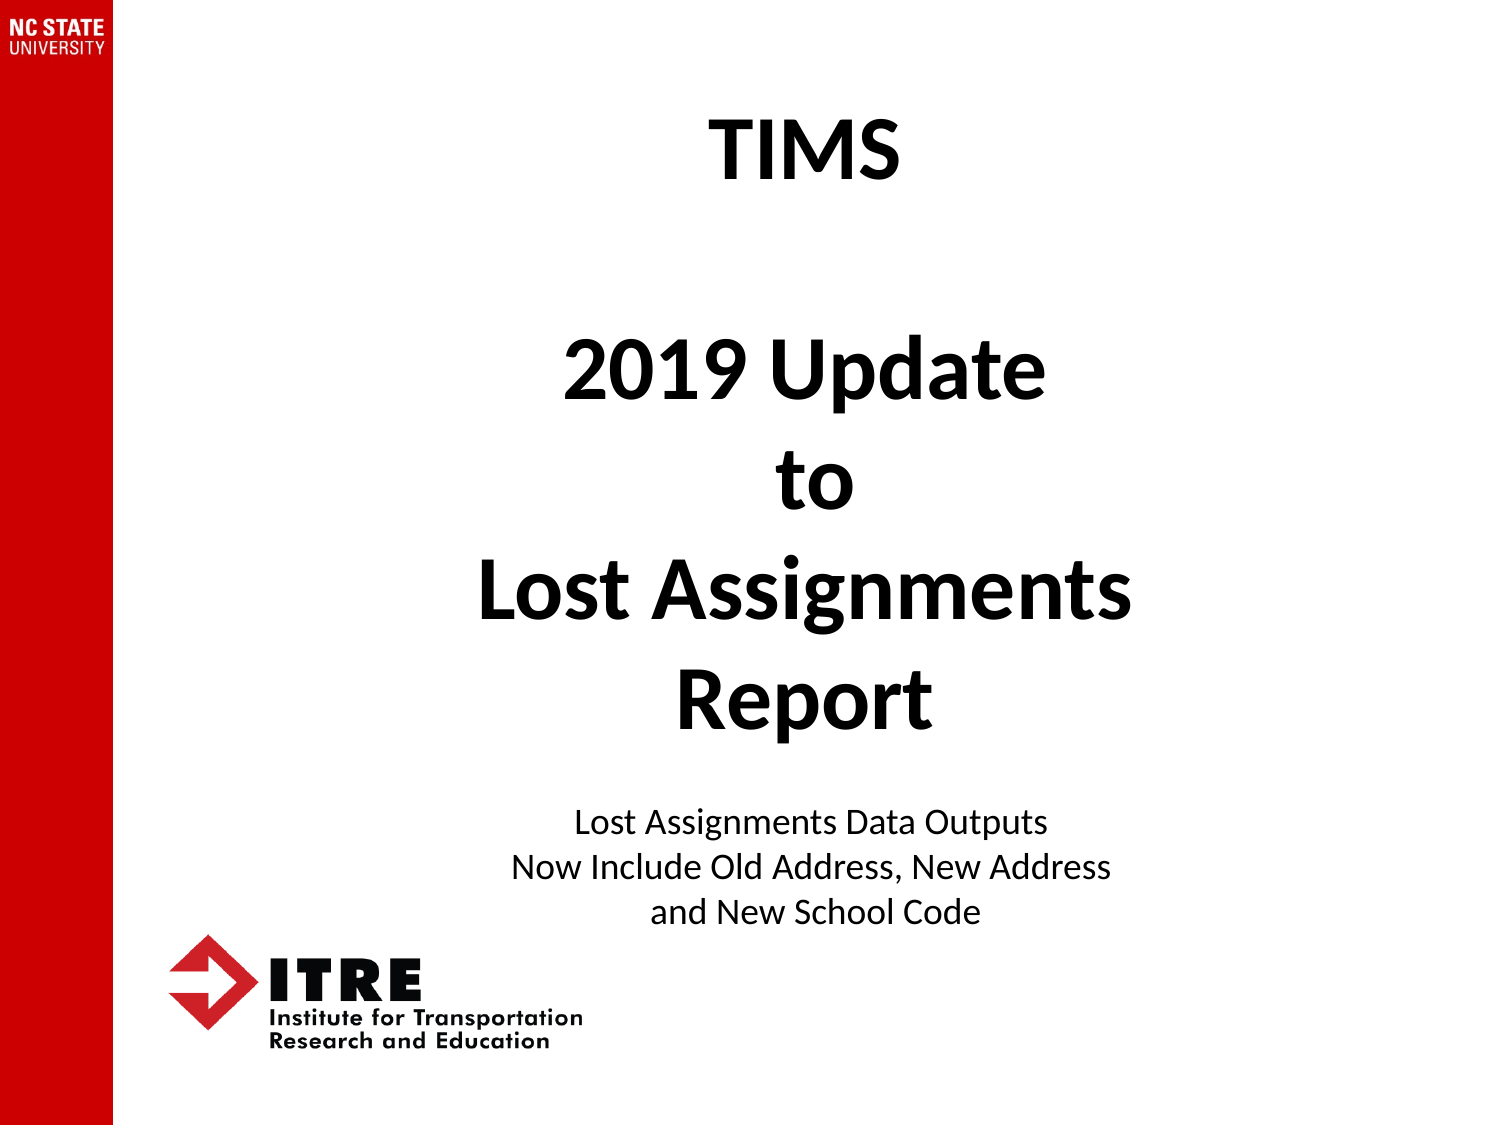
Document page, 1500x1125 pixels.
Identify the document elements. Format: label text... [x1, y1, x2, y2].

picture [0, 0, 113, 1125]
text_box TIMS 2019 Update to Lost Assignments Report [131, 80, 1500, 755]
text_box Lost Assignments Data Outputs Now Include Old Address, New Address and New School Code [131, 755, 1500, 940]
picture [168, 933, 592, 1053]
